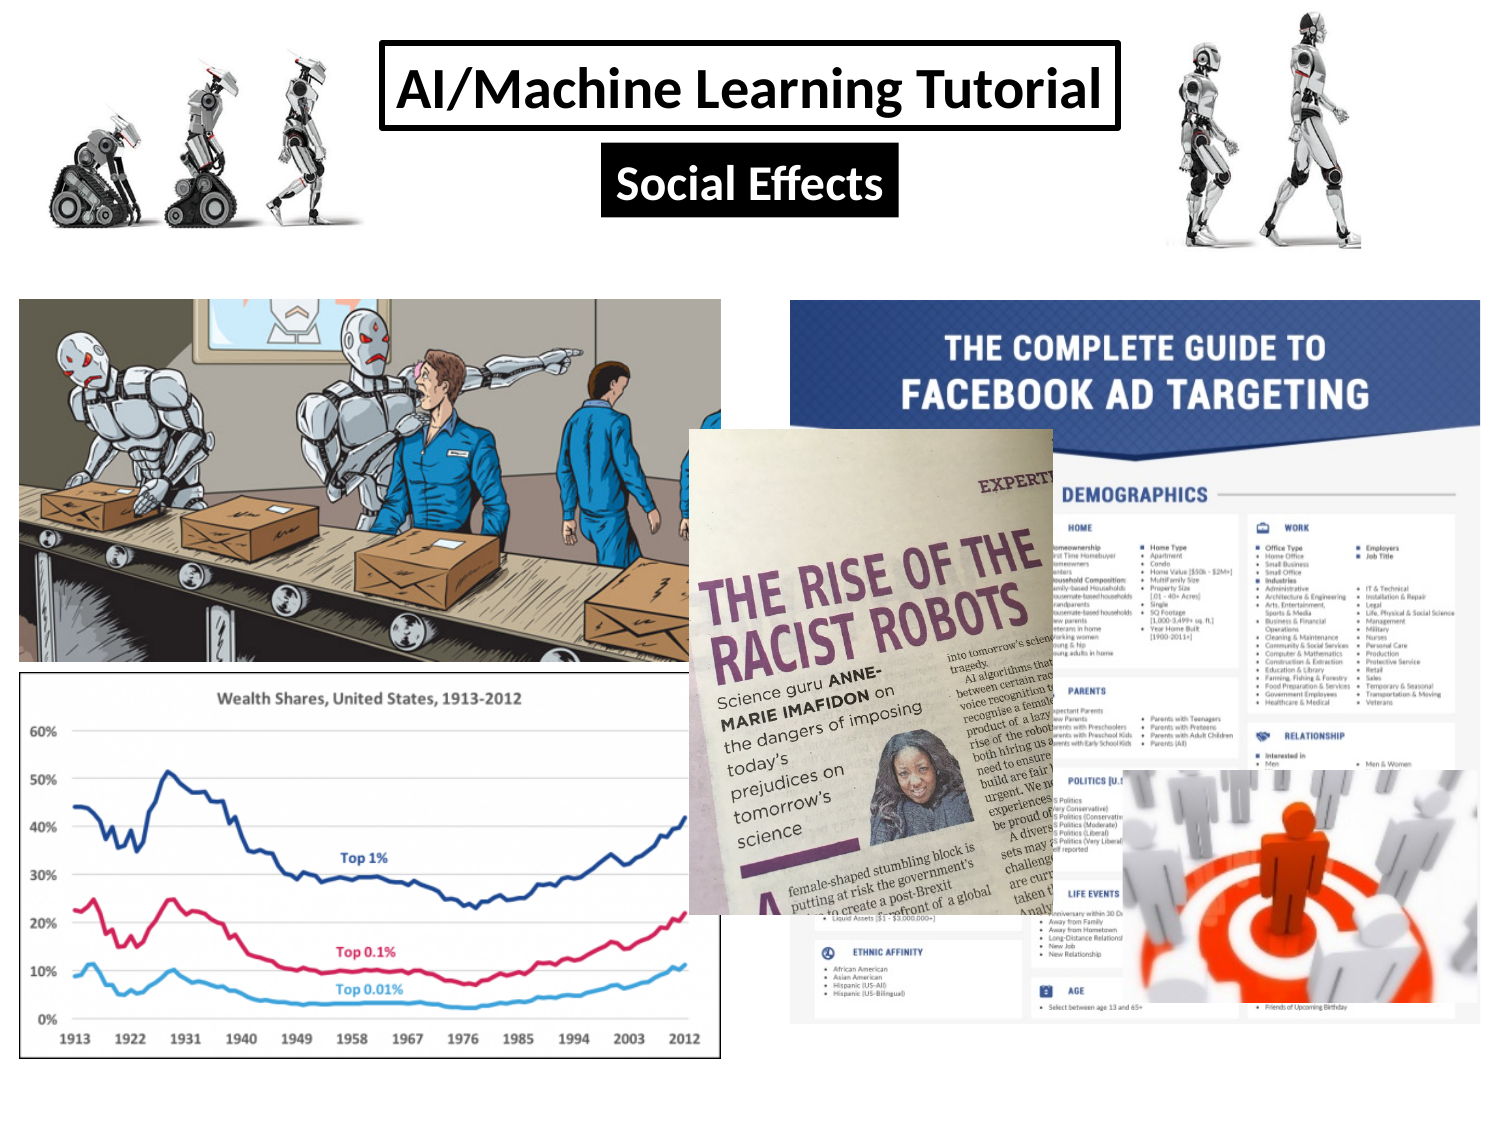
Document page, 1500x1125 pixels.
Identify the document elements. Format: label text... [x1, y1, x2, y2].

picture [46, 36, 365, 232]
picture [1165, 6, 1362, 254]
text_box Social Effects [601, 142, 899, 218]
picture [19, 299, 1481, 1059]
text_box AI/Machine Learning Tutorial [381, 43, 1118, 128]
